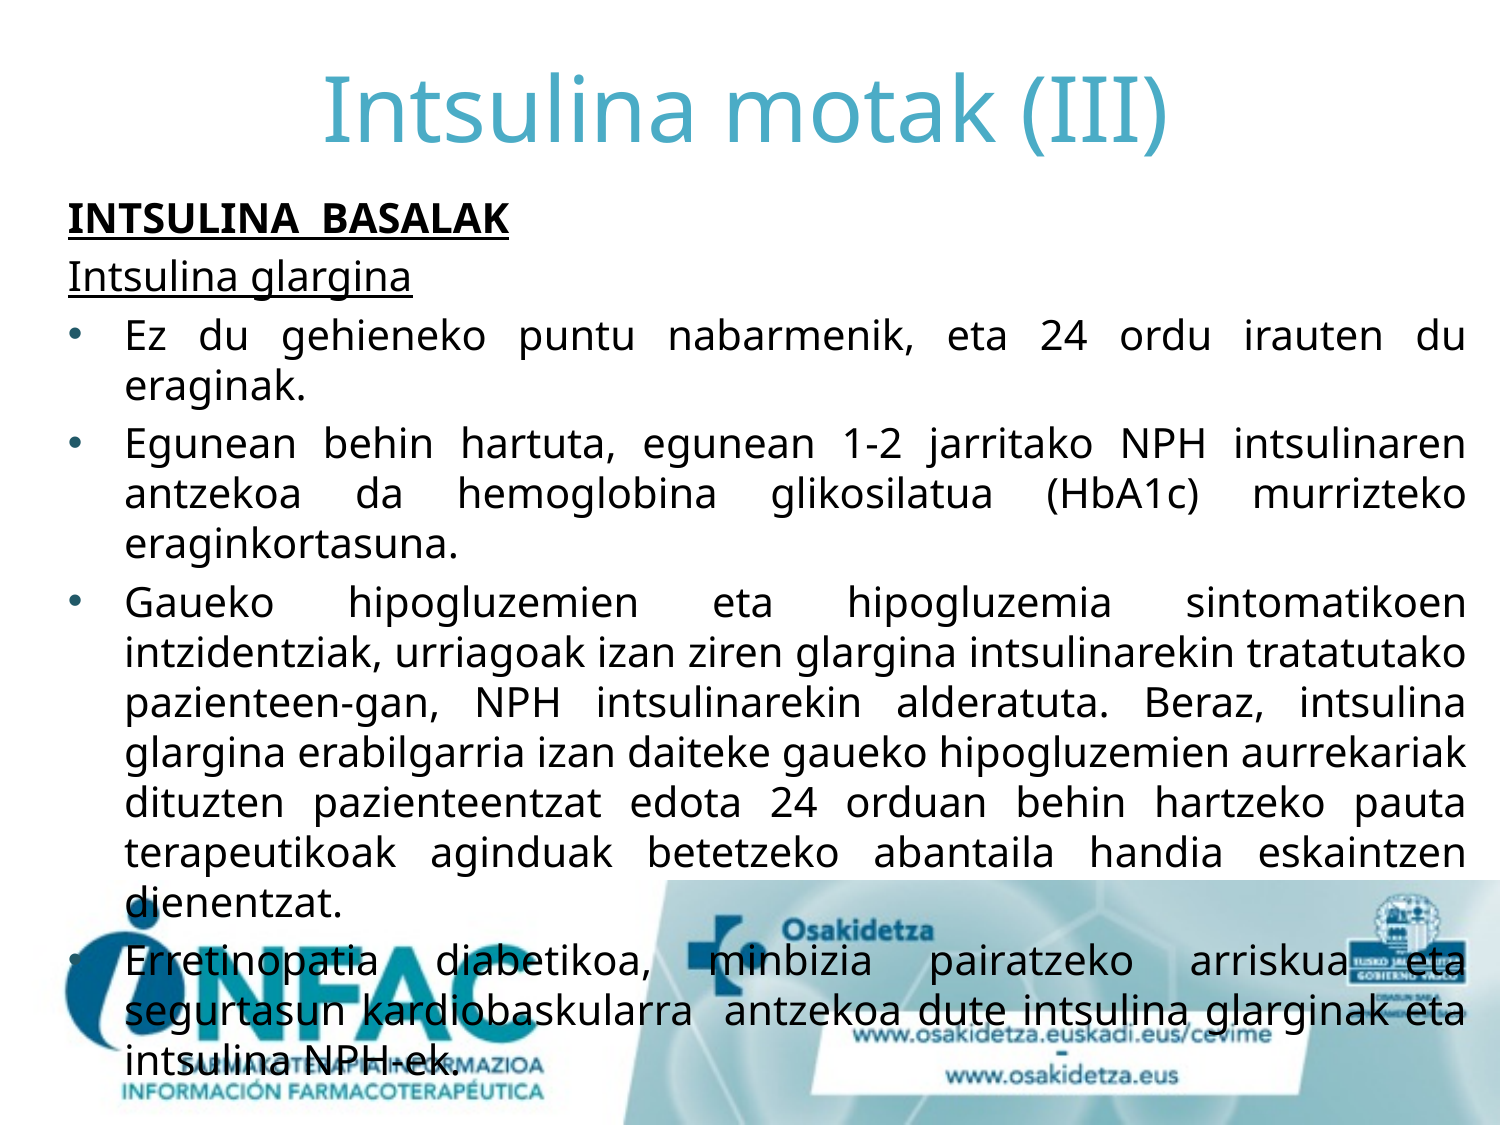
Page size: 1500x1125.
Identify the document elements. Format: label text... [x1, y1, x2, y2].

picture [1, 880, 1500, 1125]
title Intsulina motak (III) [70, 30, 1421, 181]
text_box INTSULINA BASALAK Intsulina glargina Ez du gehieneko puntu nabarmenik, eta 24 ordu irauten du eraginak. Egunean behin hartuta, egunean 1-2 jarritako NPH intsulinaren antzekoa da hemoglobina glikosilatua (HbA1c) murrizteko eraginkortasuna. Gaueko hipogluzemien eta hipogluzemia sintomatikoen intzidentziak, urriagoak izan ziren glargina intsulinarekin tratatutako pazienteen-gan, NPH intsulinarekin alderatuta. Beraz, intsulina glargina erabilgarria izan daiteke gaueko hipogluzemien aurrekariak dituzten pazienteentzat edota 24 orduan behin hartzeko pauta terapeutikoak aginduak betetzeko abantaila handia eskaintzen dienentzat. Erretinopatia diabetikoa, minbizia pairatzeko arriskua eta segurtasun kardiobaskularra antzekoa dute intsulina glarginak eta intsulina NPH-ek. [53, 184, 1483, 882]
